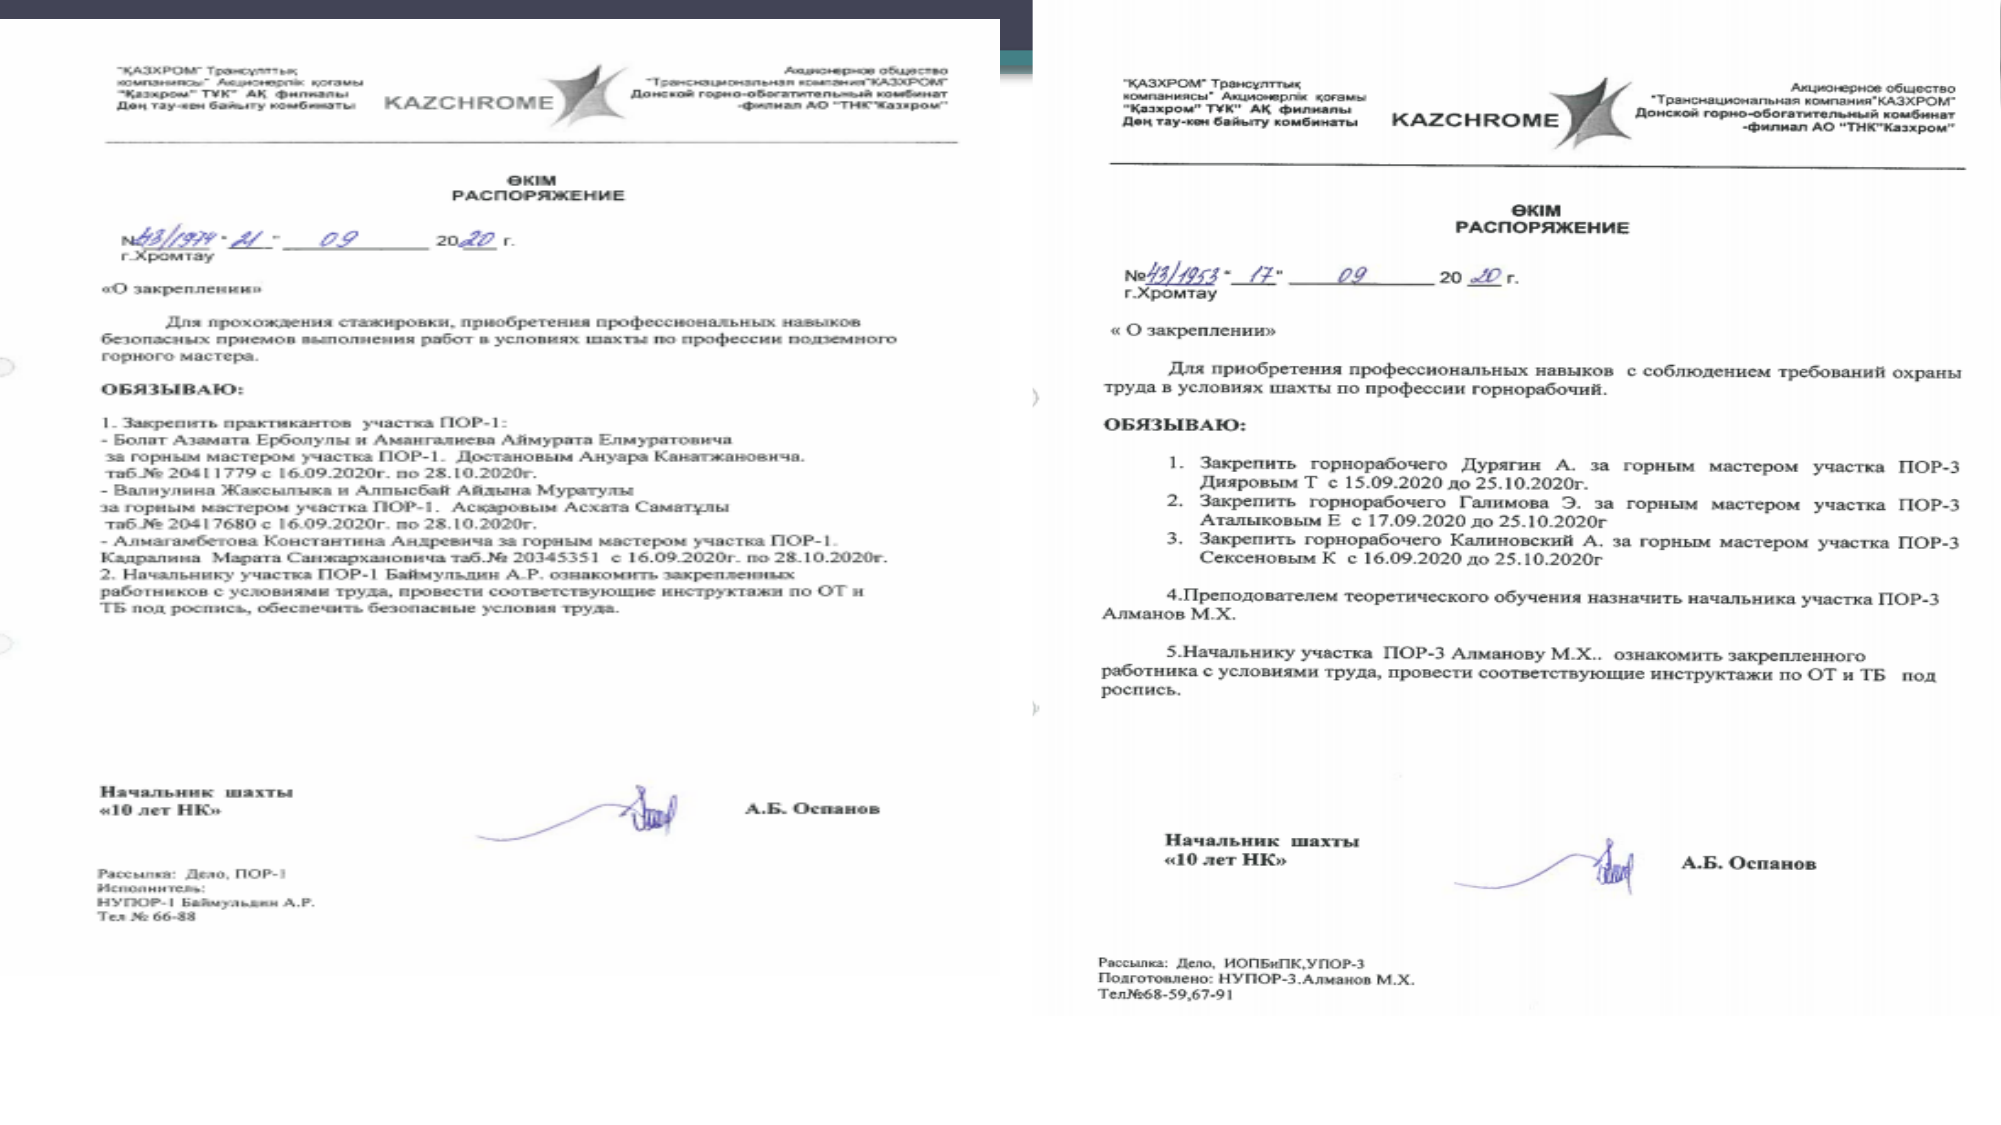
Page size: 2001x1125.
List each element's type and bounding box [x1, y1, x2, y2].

picture [1032, 0, 2000, 1017]
picture [0, 18, 1001, 977]
